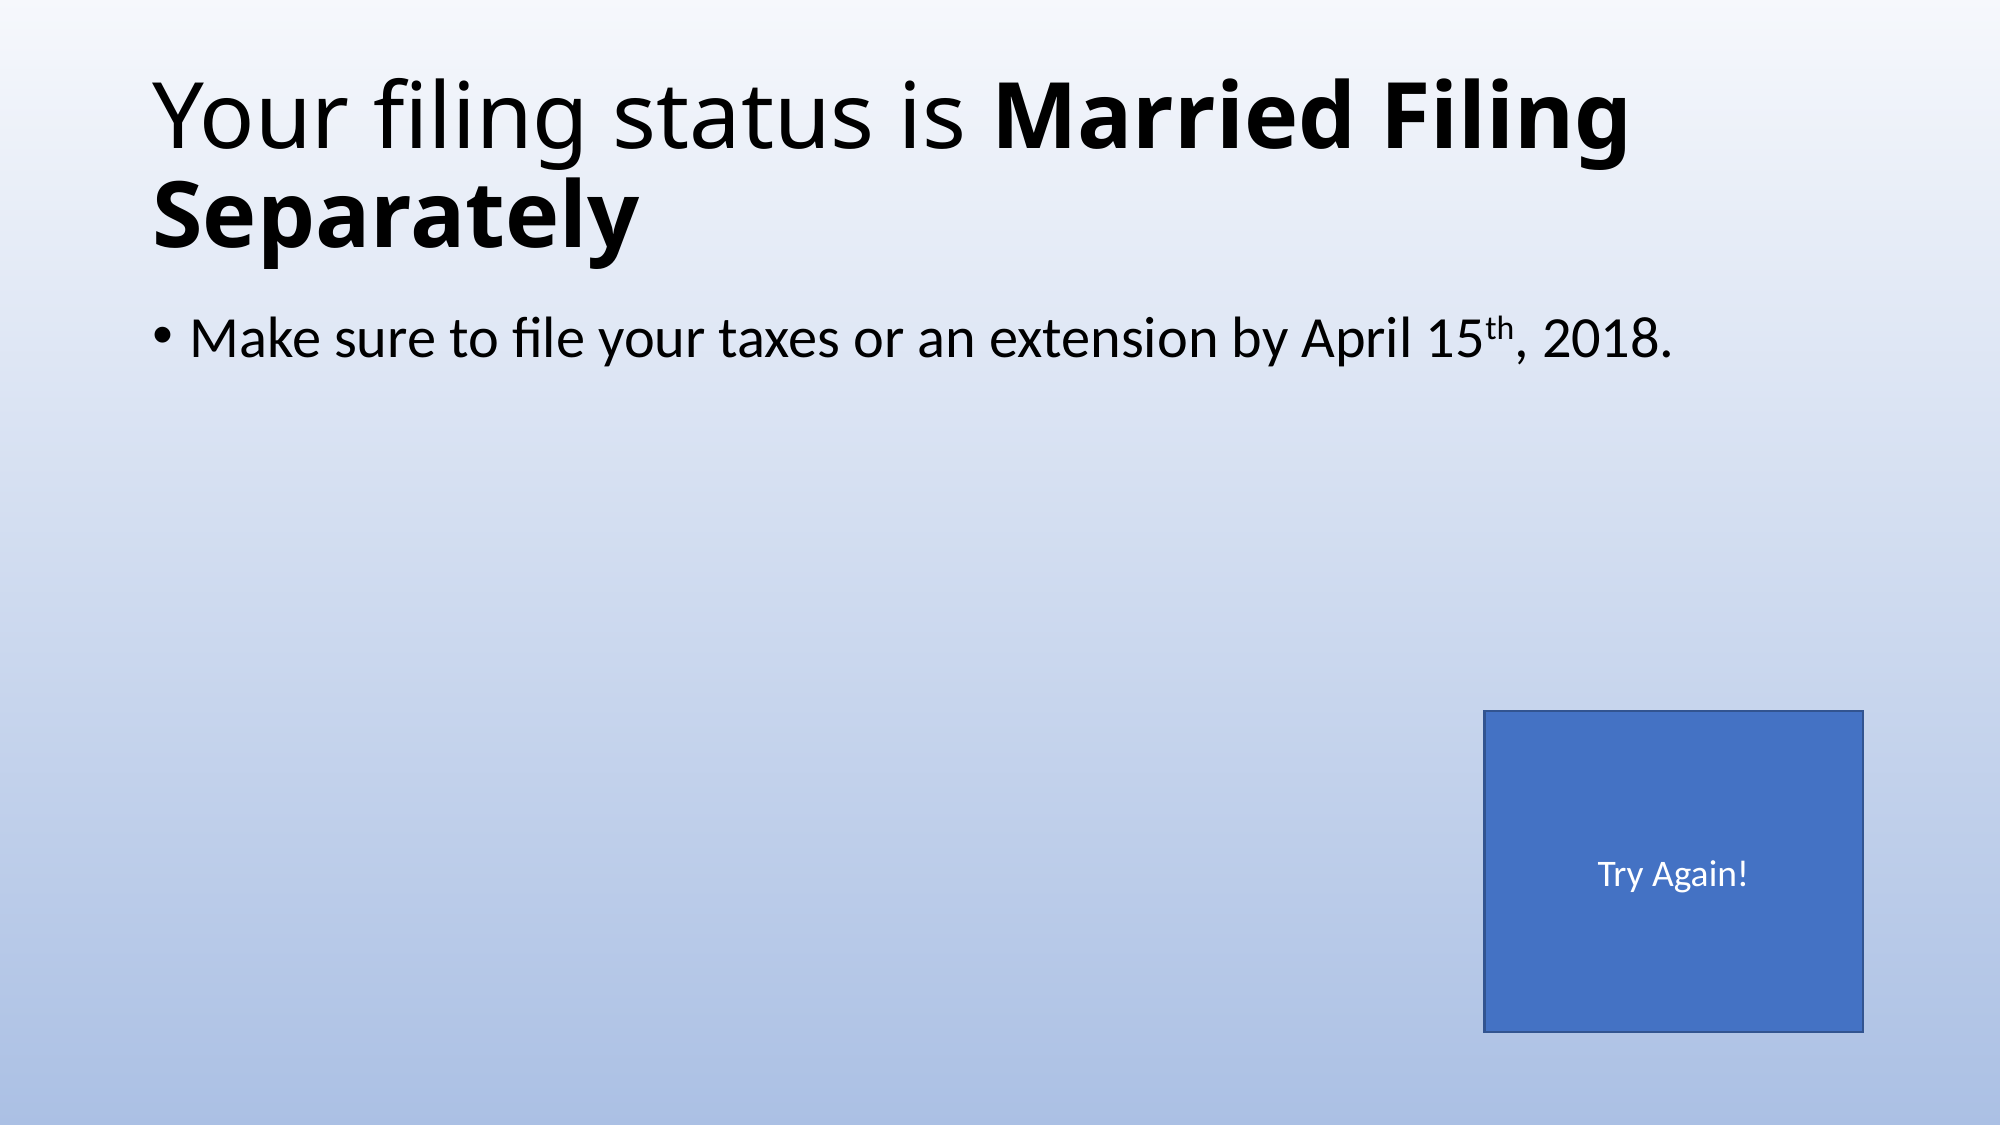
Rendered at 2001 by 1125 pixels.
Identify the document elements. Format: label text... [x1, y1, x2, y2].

text_box Try Again! [1483, 710, 1864, 1033]
title Your filing status is Married Filing Separately [137, 59, 1863, 278]
list Make sure to file your taxes or an extension by April 15th, 2018. [137, 299, 1863, 1014]
